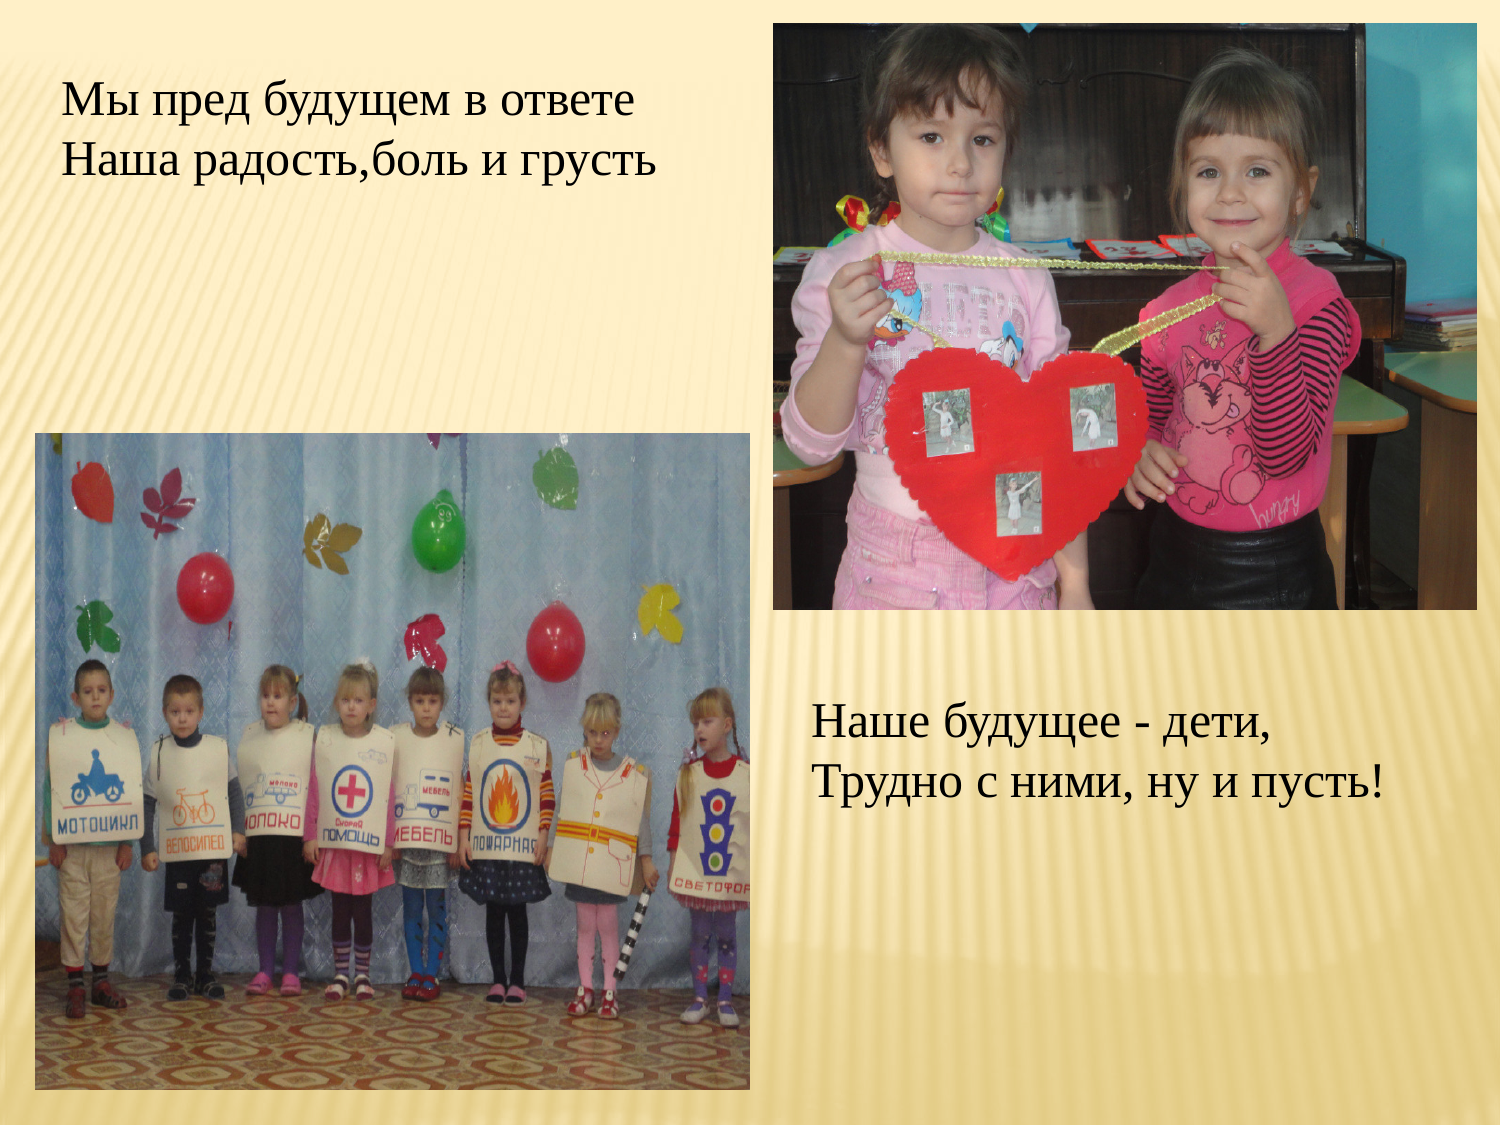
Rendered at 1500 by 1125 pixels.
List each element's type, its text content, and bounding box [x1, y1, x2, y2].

text_box Мы пред будущем в ответе Наша радость,боль и грусть [46, 58, 715, 194]
picture [773, 23, 1477, 610]
text_box Наше будущее - дети, Трудно с ними, ну и пусть! [796, 679, 1418, 875]
picture [34, 433, 751, 1091]
